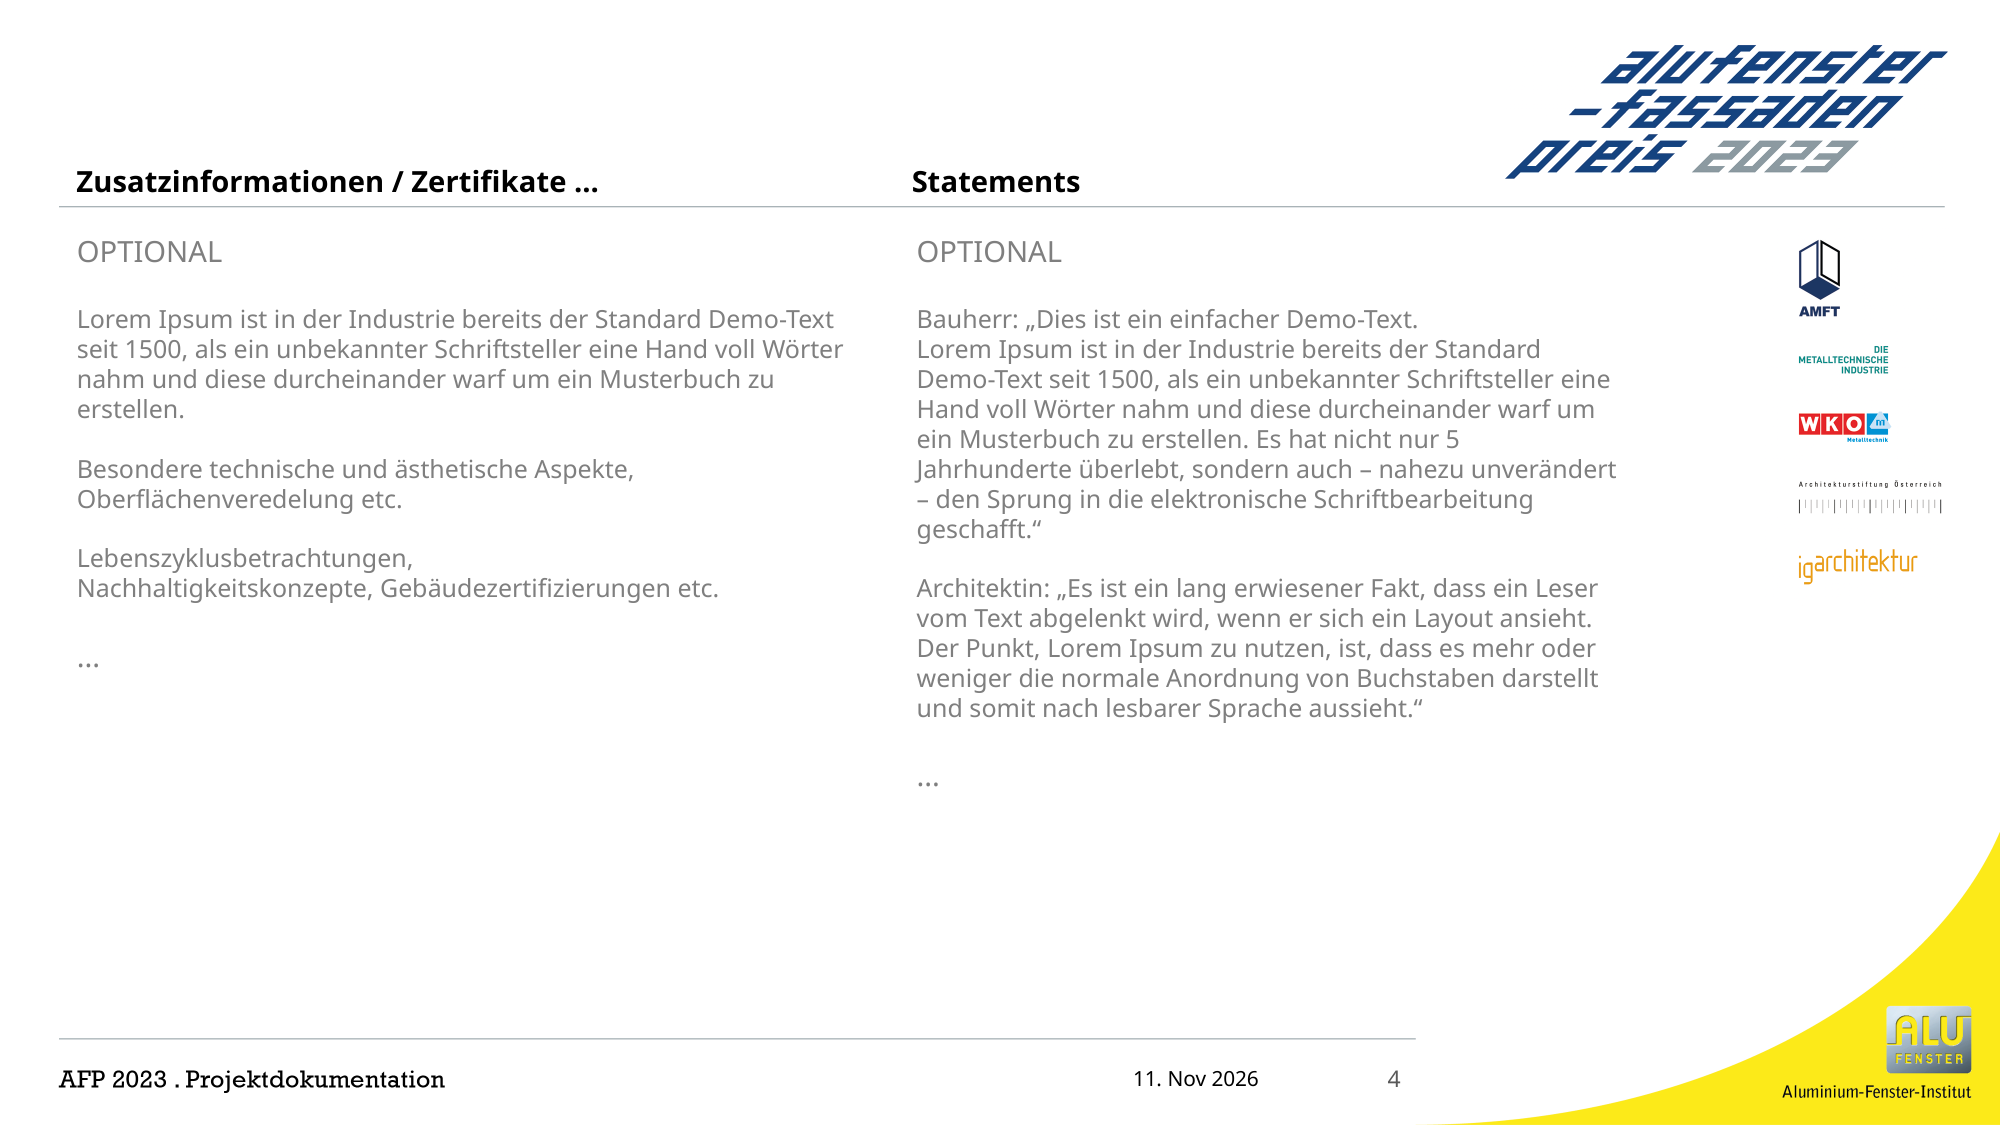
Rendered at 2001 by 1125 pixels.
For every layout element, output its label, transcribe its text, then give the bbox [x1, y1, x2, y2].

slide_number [1096, 1050, 1274, 1110]
picture [0, 0, 2000, 1125]
list OPTIONAL Bauherr: „Dies ist ein einfacher Demo-Text. Lorem Ipsum ist in der Industrie bereits der Standard Demo-Text seit 1500, als ein unbekannter Schriftsteller eine Hand voll Wörter nahm und diese durcheinander warf um ein Musterbuch zu erstellen. Es hat nicht nur 5 Jahrhunderte überlebt, sondern auch – nahezu unverändert – den Sprung in die elektronische Schriftbearbeitung geschafft.“ Architektin: „Es ist ein lang erwiesener Fakt, dass ein Leser vom Text abgelenkt wird, wenn er sich ein Layout ansieht. Der Punkt, Lorem Ipsum zu nutzen, ist, dass es mehr oder weniger die normale Anordnung von Buchstaben darstellt und somit nach lesbarer Sprache aussieht.“ ... [901, 226, 1637, 1013]
list OPTIONAL Lorem Ipsum ist in der Industrie bereits der Standard Demo-Text seit 1500, als ein unbekannter Schriftsteller eine Hand voll Wörter nahm und diese durcheinander warf um ein Musterbuch zu erstellen. Besondere technische und ästhetische Aspekte, Oberflächenveredelung etc. Lebenszyklusbetrachtungen, Nachhaltigkeitskonzepte, Gebäudezertifizierungen etc. ... [61, 226, 864, 1013]
